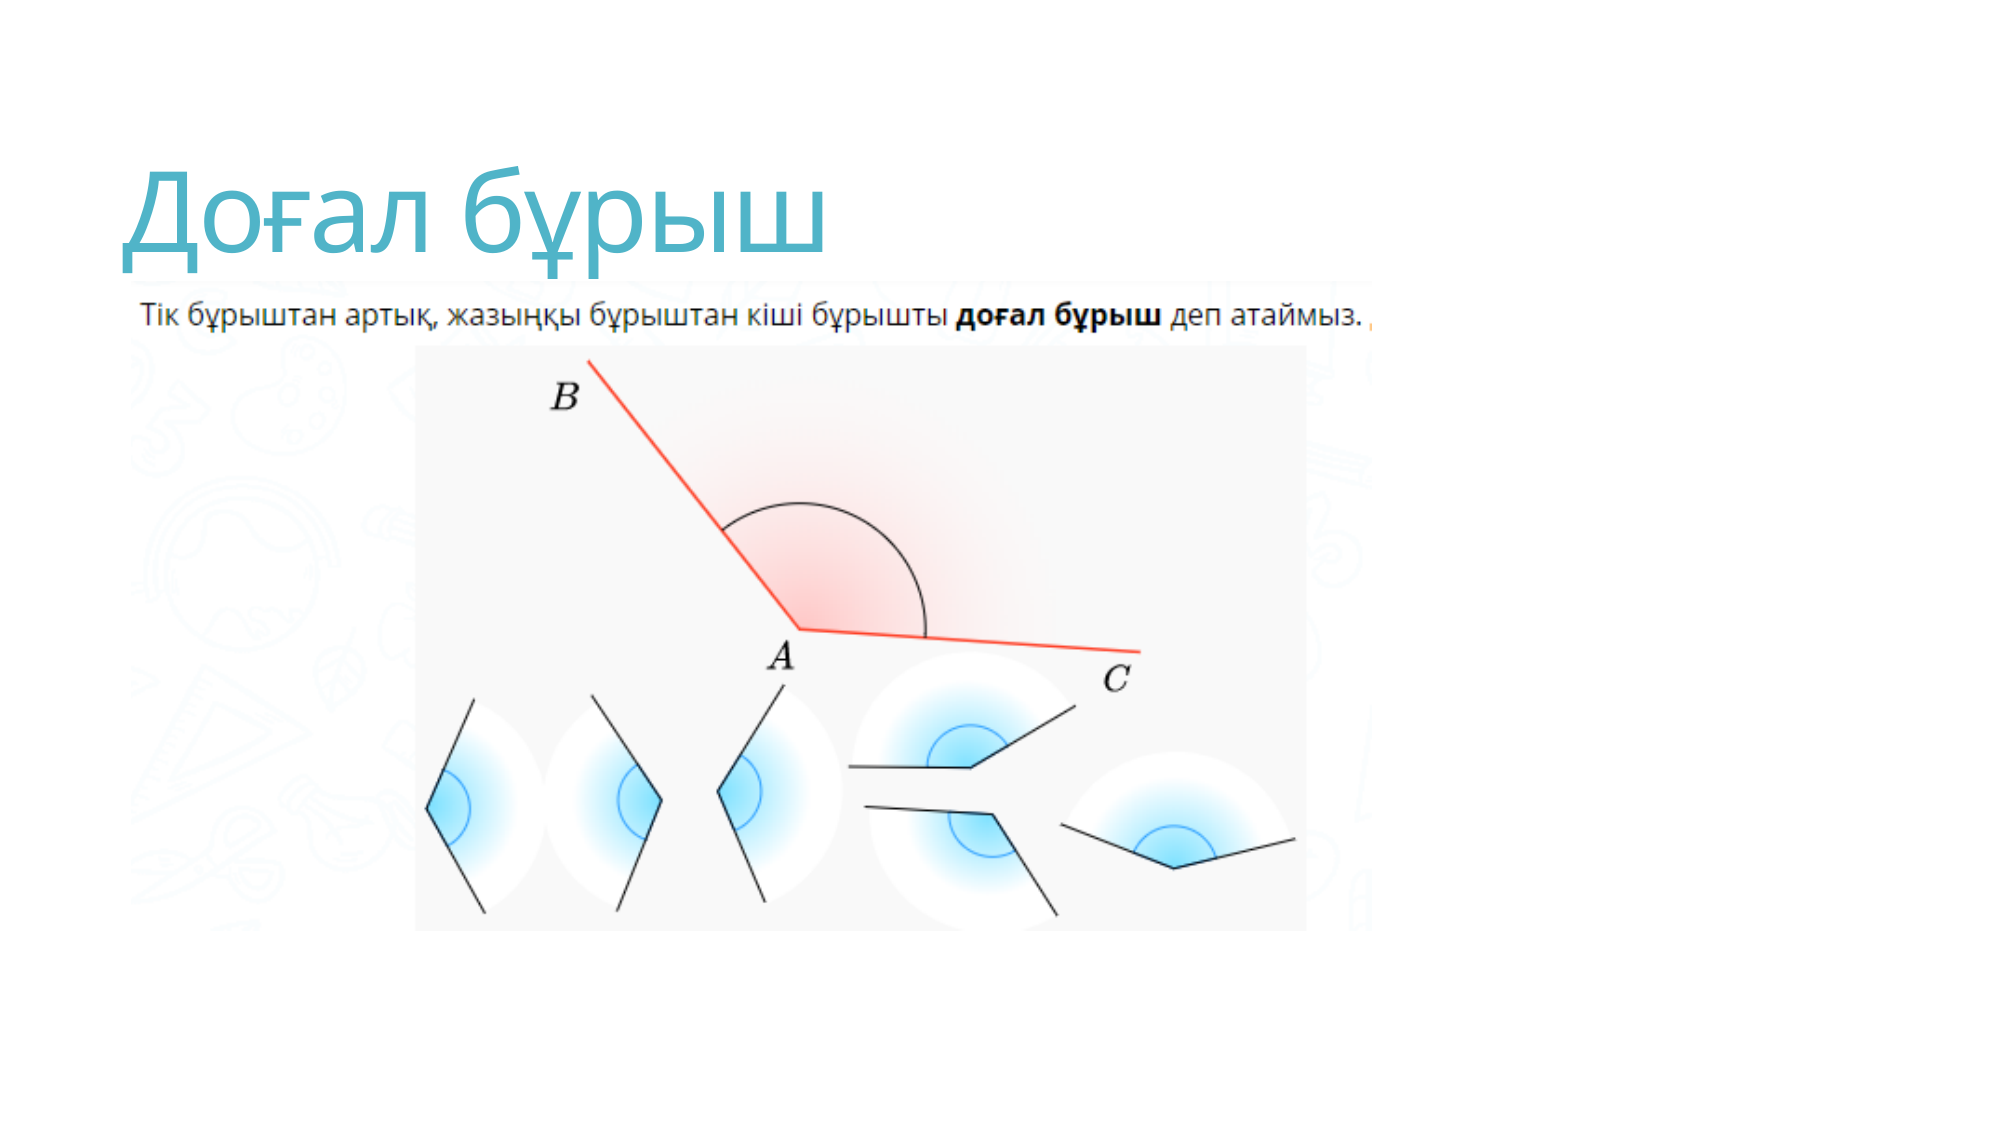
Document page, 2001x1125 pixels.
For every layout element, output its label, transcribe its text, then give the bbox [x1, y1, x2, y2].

picture [130, 281, 1372, 931]
title Доғал бұрыш [107, 81, 1875, 354]
